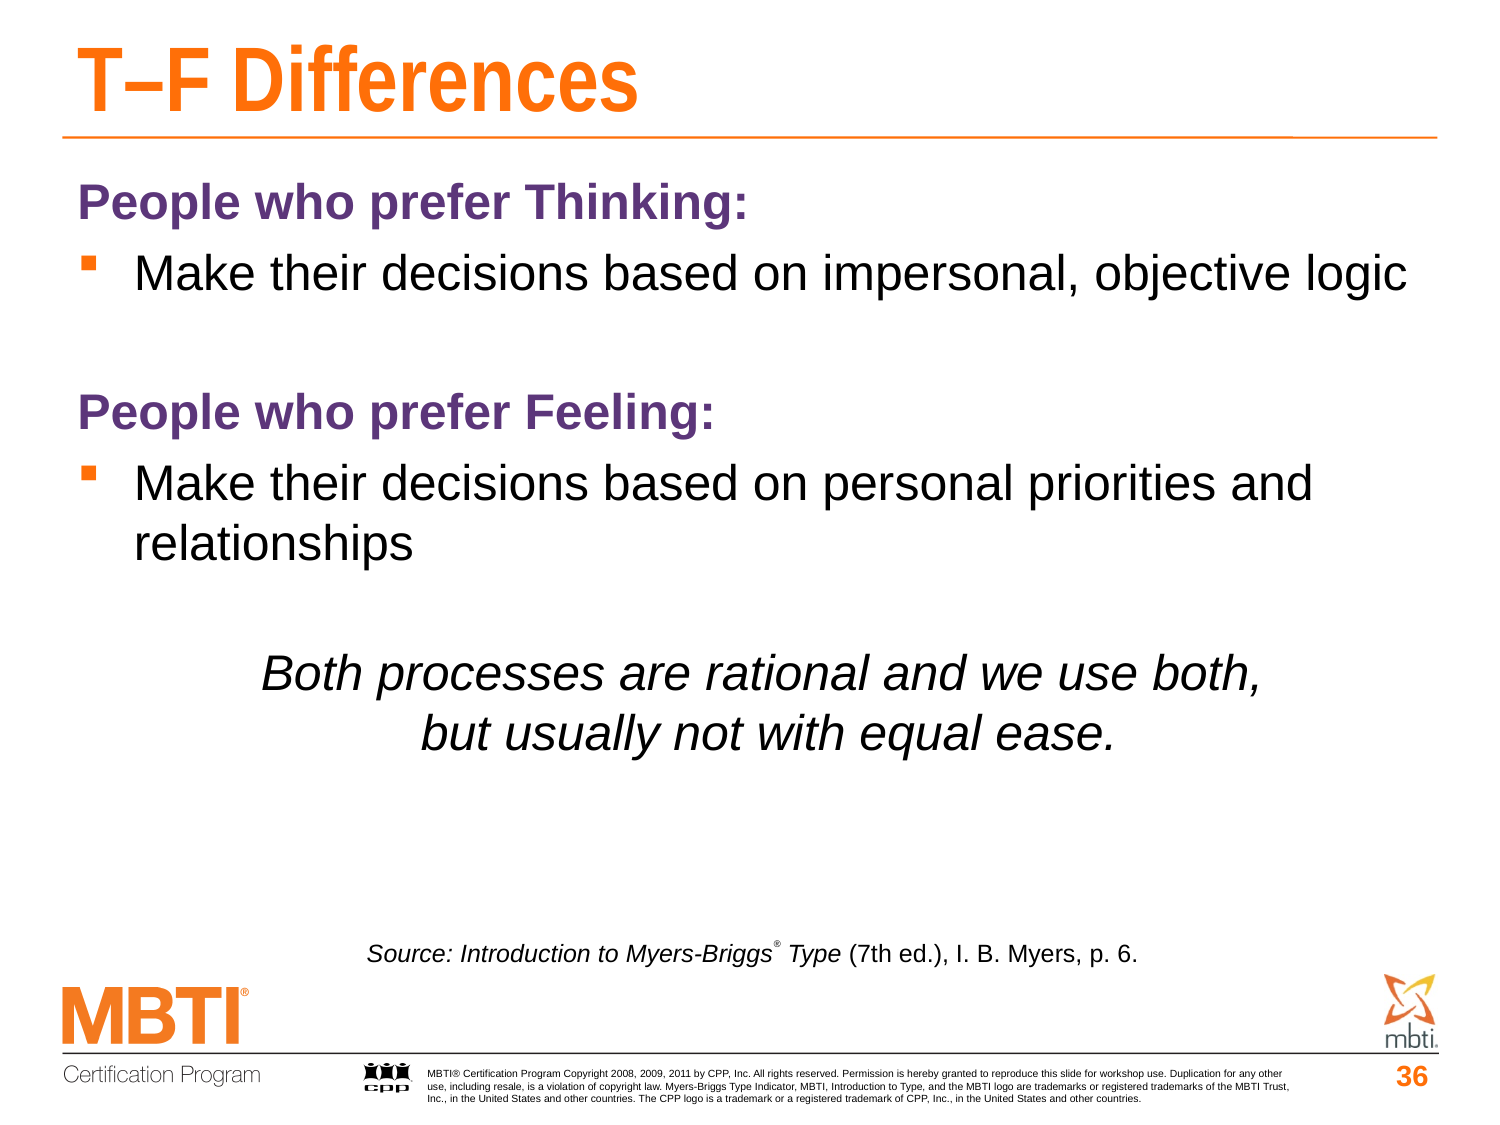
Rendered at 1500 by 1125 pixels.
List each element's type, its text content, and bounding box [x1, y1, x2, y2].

list People who prefer Thinking: Make their decisions based on impersonal, objective logic People who prefer Feeling: Make their decisions based on personal priorities and relationships Both processes are rational and we use both, but usually not with equal ease. [62, 162, 1463, 963]
picture [62, 974, 1439, 1093]
text_box Source: Introduction to Myers-Briggs® Type (7th ed.), I. B. Myers, p. 6. [299, 937, 1213, 988]
title T–F Differences [62, 24, 1438, 125]
text_box 36 [1362, 1049, 1463, 1125]
